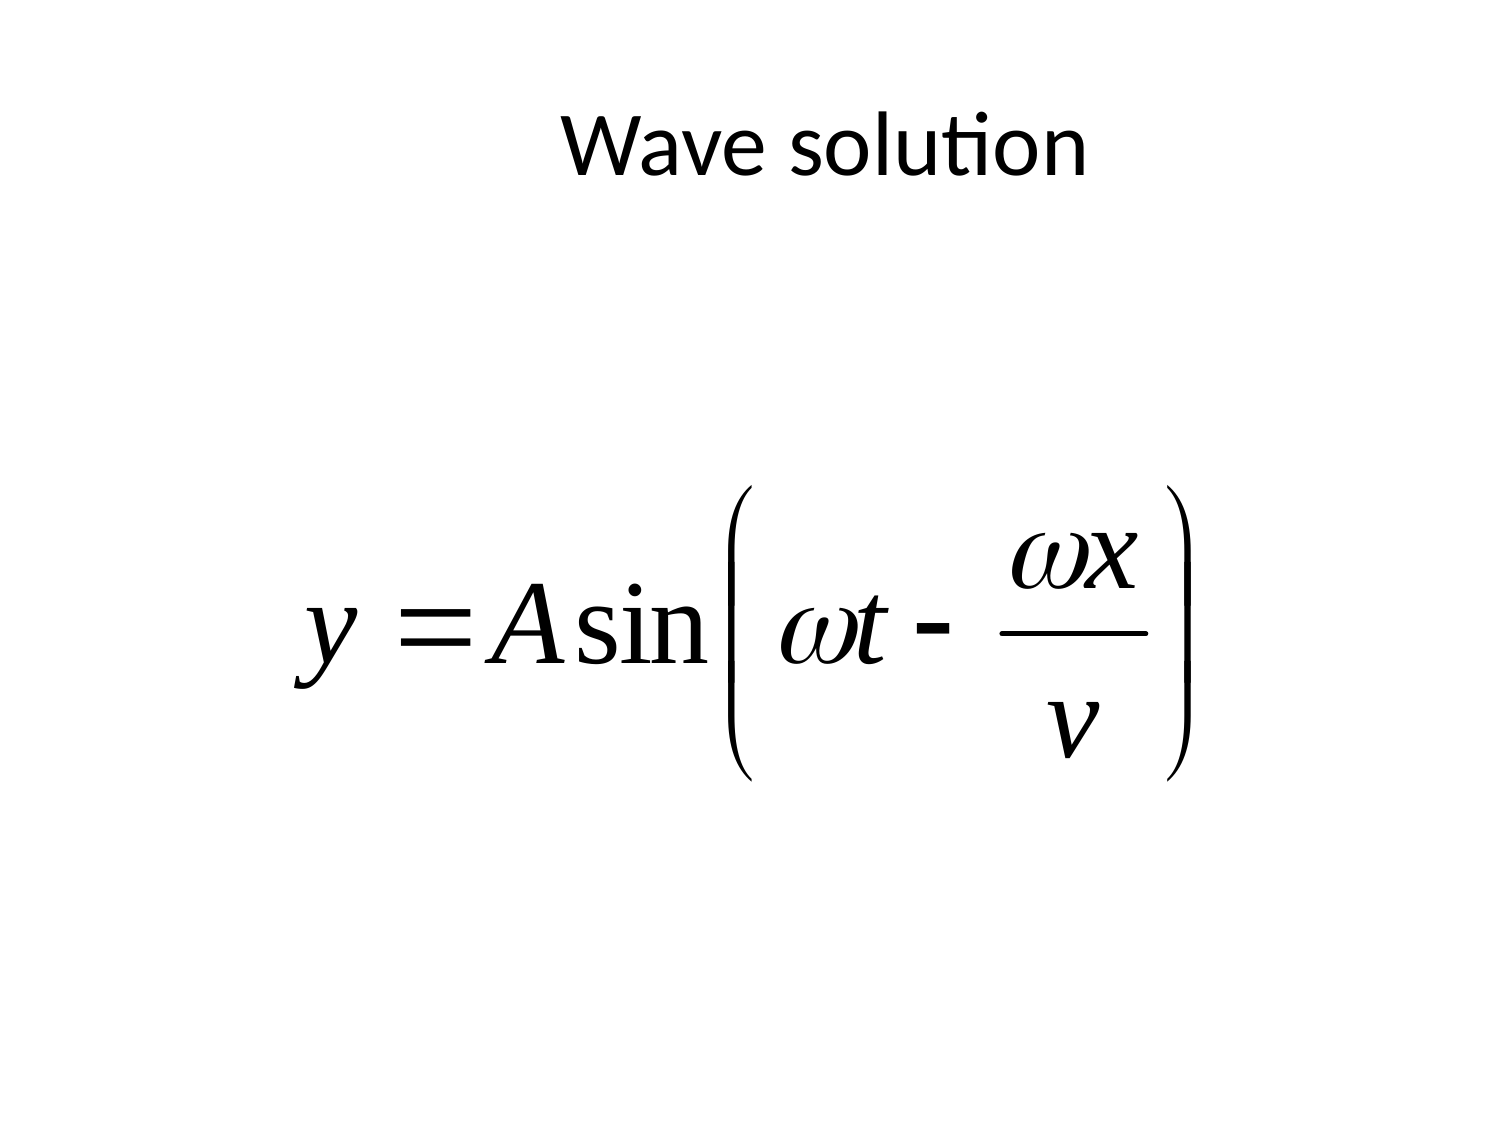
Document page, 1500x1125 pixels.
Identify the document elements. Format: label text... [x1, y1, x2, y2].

title Wave solution [75, 45, 1425, 233]
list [274, 463, 1226, 804]
